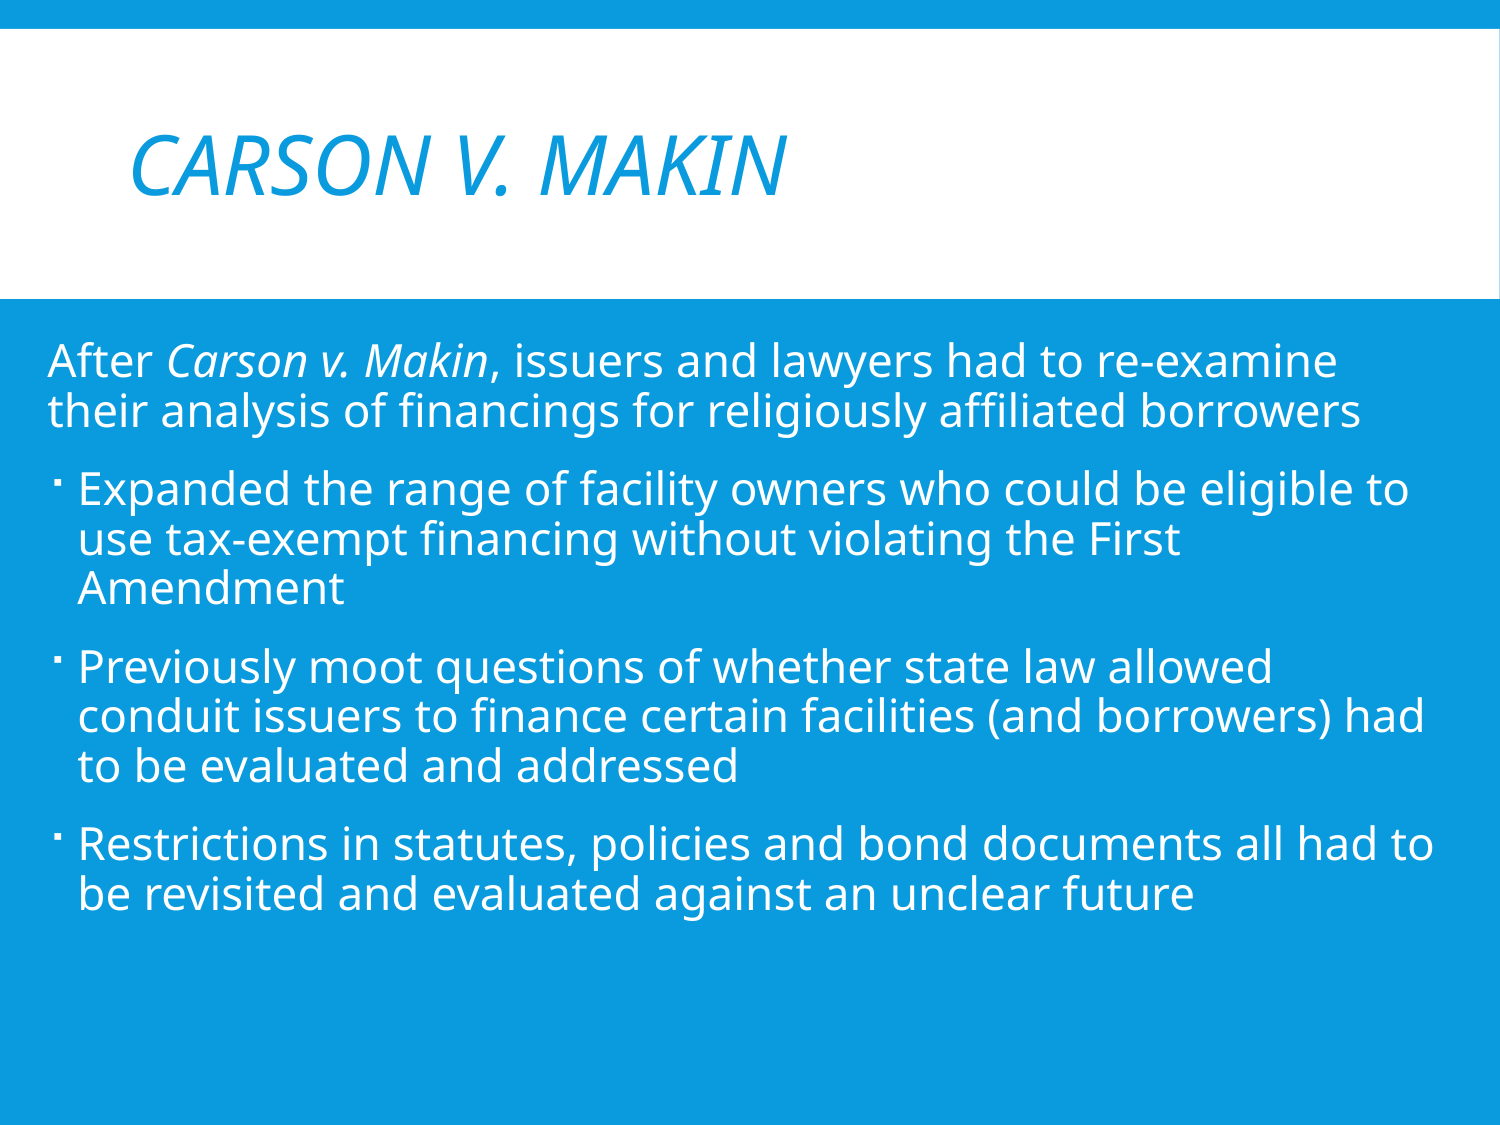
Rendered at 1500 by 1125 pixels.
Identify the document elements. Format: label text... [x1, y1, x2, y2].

title Carson V. MAKIN [112, 46, 1388, 295]
list After Carson v. Makin, issuers and lawyers had to re-examine their analysis of financings for religiously affiliated borrowers Expanded the range of facility owners who could be eligible to use tax-exempt financing without violating the First Amendment Previously moot questions of whether state law allowed conduit issuers to finance certain facilities (and borrowers) had to be evaluated and addressed Restrictions in statutes, policies and bond documents all had to be revisited and evaluated against an unclear future [32, 330, 1460, 1021]
